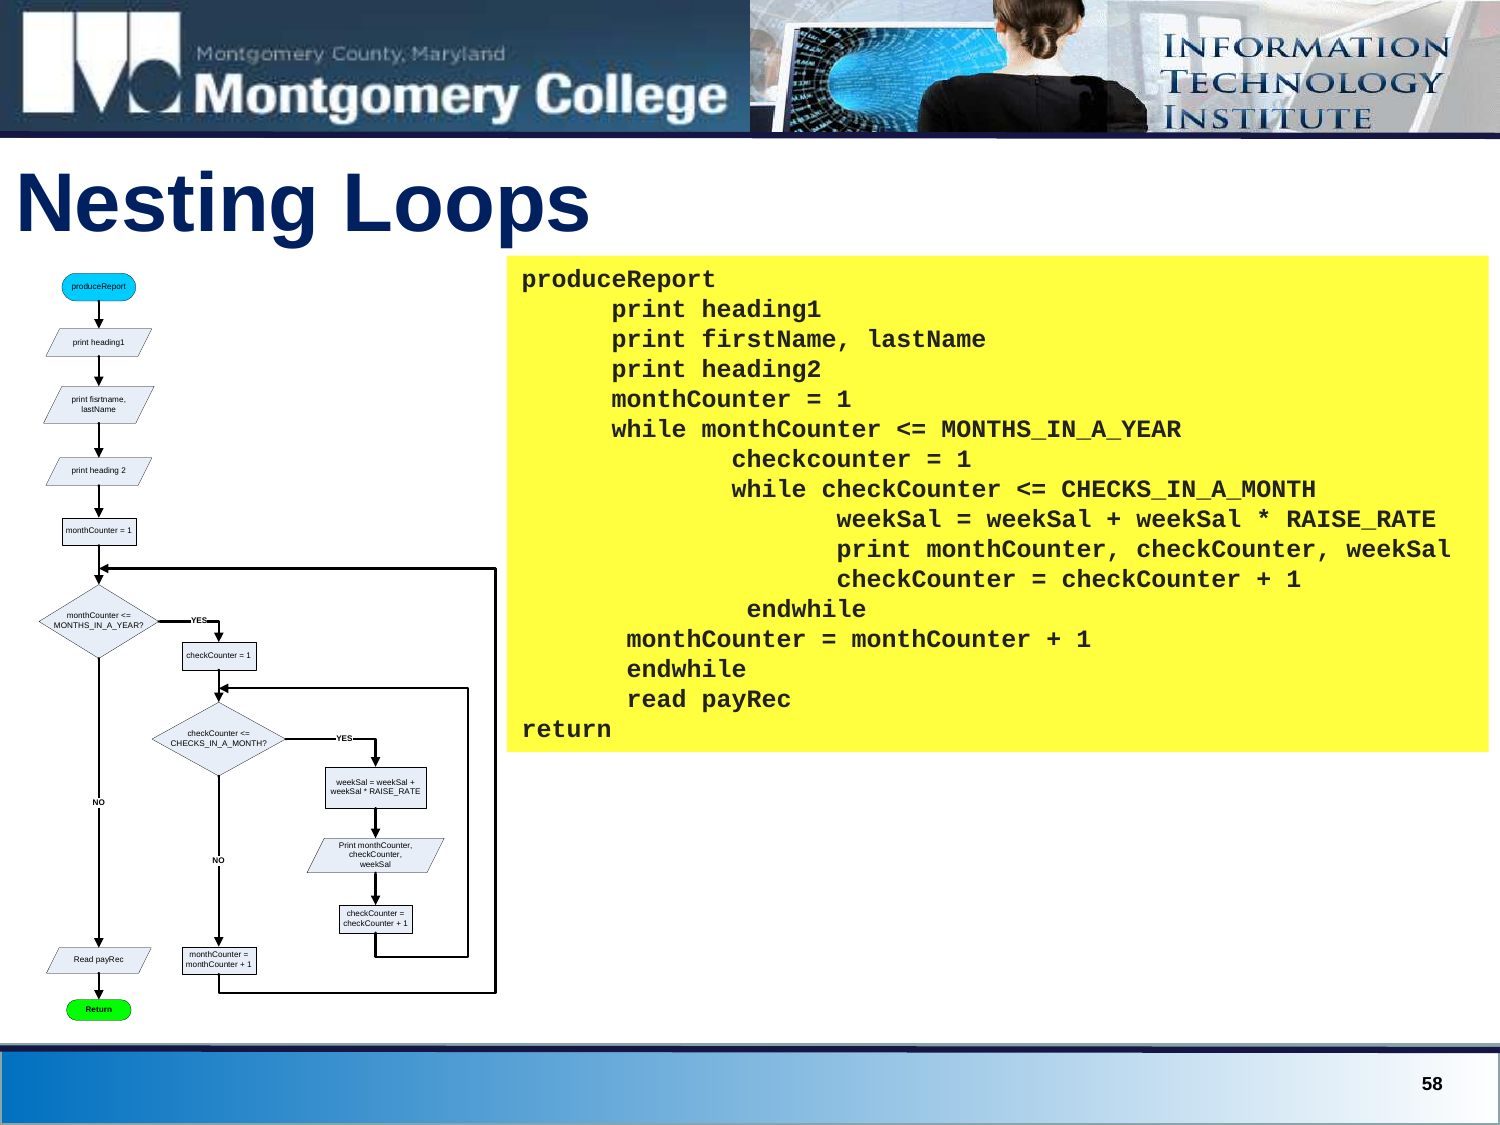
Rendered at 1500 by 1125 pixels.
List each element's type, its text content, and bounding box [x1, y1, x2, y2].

title Nesting Loops [0, 140, 1438, 256]
text_box produceReport print heading1 print firstName, lastName print heading2 monthCounter = 1 while monthCounter <= MONTHS_IN_A_YEAR checkcounter = 1 while checkCounter <= CHECKS_IN_A_MONTH weekSal = weekSal + weekSal * RAISE_RATE print monthCounter, checkCounter, weekSal checkCounter = checkCounter + 1 endwhile monthCounter = monthCounter + 1 endwhile read payRec return [506, 255, 1489, 752]
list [37, 271, 518, 1023]
picture [0, 0, 1500, 132]
slide_number 58 [1107, 1060, 1458, 1105]
